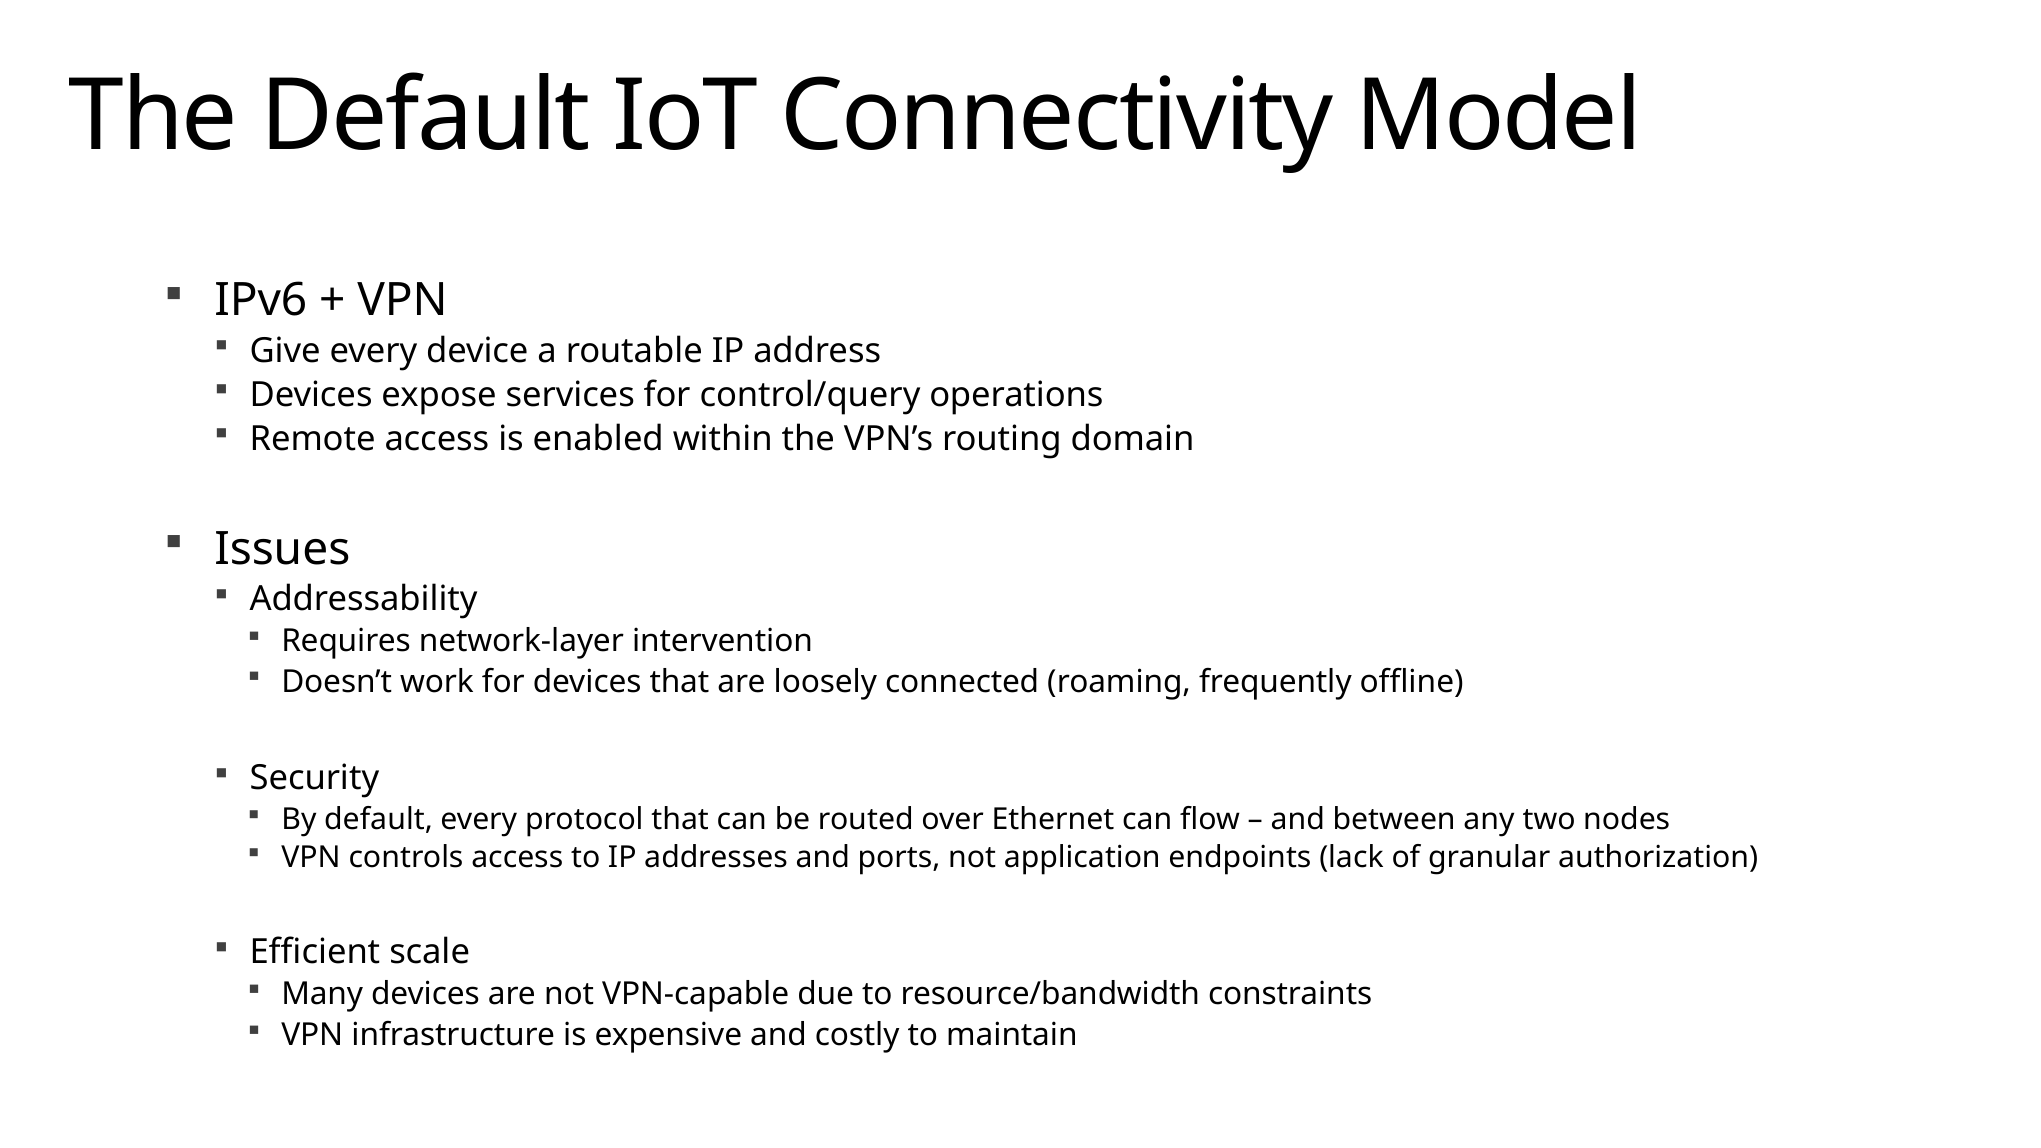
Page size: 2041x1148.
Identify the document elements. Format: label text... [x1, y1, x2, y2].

title The Default IoT Connectivity Model [45, 48, 1996, 199]
list IPv6 + VPN Give every device a routable IP address Devices expose services for control/query operations Remote access is enabled within the VPN’s routing domain Issues Addressability Requires network-layer intervention Doesn’t work for devices that are loosely connected (roaming, frequently offline) Security By default, every protocol that can be routed over Ethernet can flow – and between any two nodes VPN controls access to IP addresses and ports, not application endpoints (lack of granular authorization) Efficient scale Many devices are not VPN-capable due to resource/bandwidth constraints VPN infrastructure is expensive and costly to maintain [140, 261, 1900, 1074]
